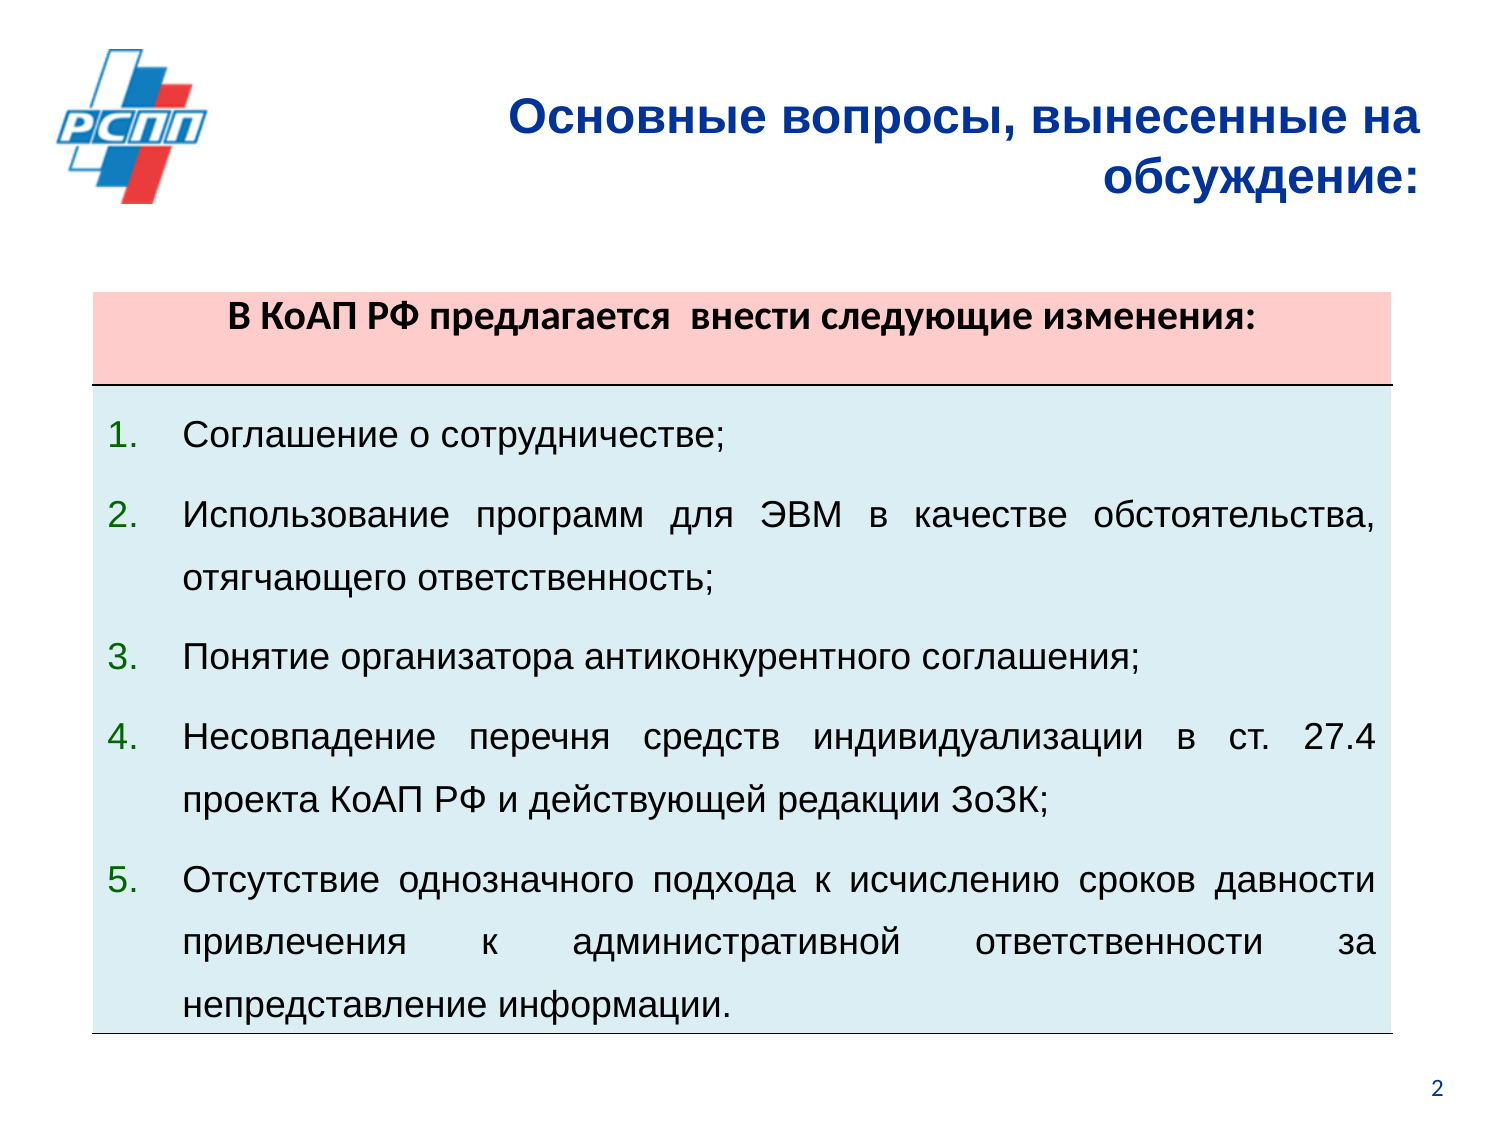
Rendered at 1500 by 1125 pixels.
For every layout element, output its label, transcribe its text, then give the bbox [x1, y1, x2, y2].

table_cell Соглашение о сотрудничестве; Использование программ для ЭВМ в качестве обстоятельства, отягчающего ответственность; Понятие организатора антиконкурентного соглашения; Несовпадение перечня средств индивидуализации в ст. 27.4 проекта КоАП РФ и действующей редакции ЗоЗК; Отсутствие однозначного подхода к исчислению сроков давности привлечения к административной ответственности за непредставление информации. [93, 386, 1391, 1033]
table_header В КоАП РФ предлагается внести следующие изменения: [93, 292, 1391, 384]
text_box [88, 318, 92, 415]
text_box Основные вопросы, вынесенные на обсуждение: [407, 75, 1435, 211]
slide_number 2 [1108, 1046, 1459, 1125]
picture [52, 48, 212, 205]
